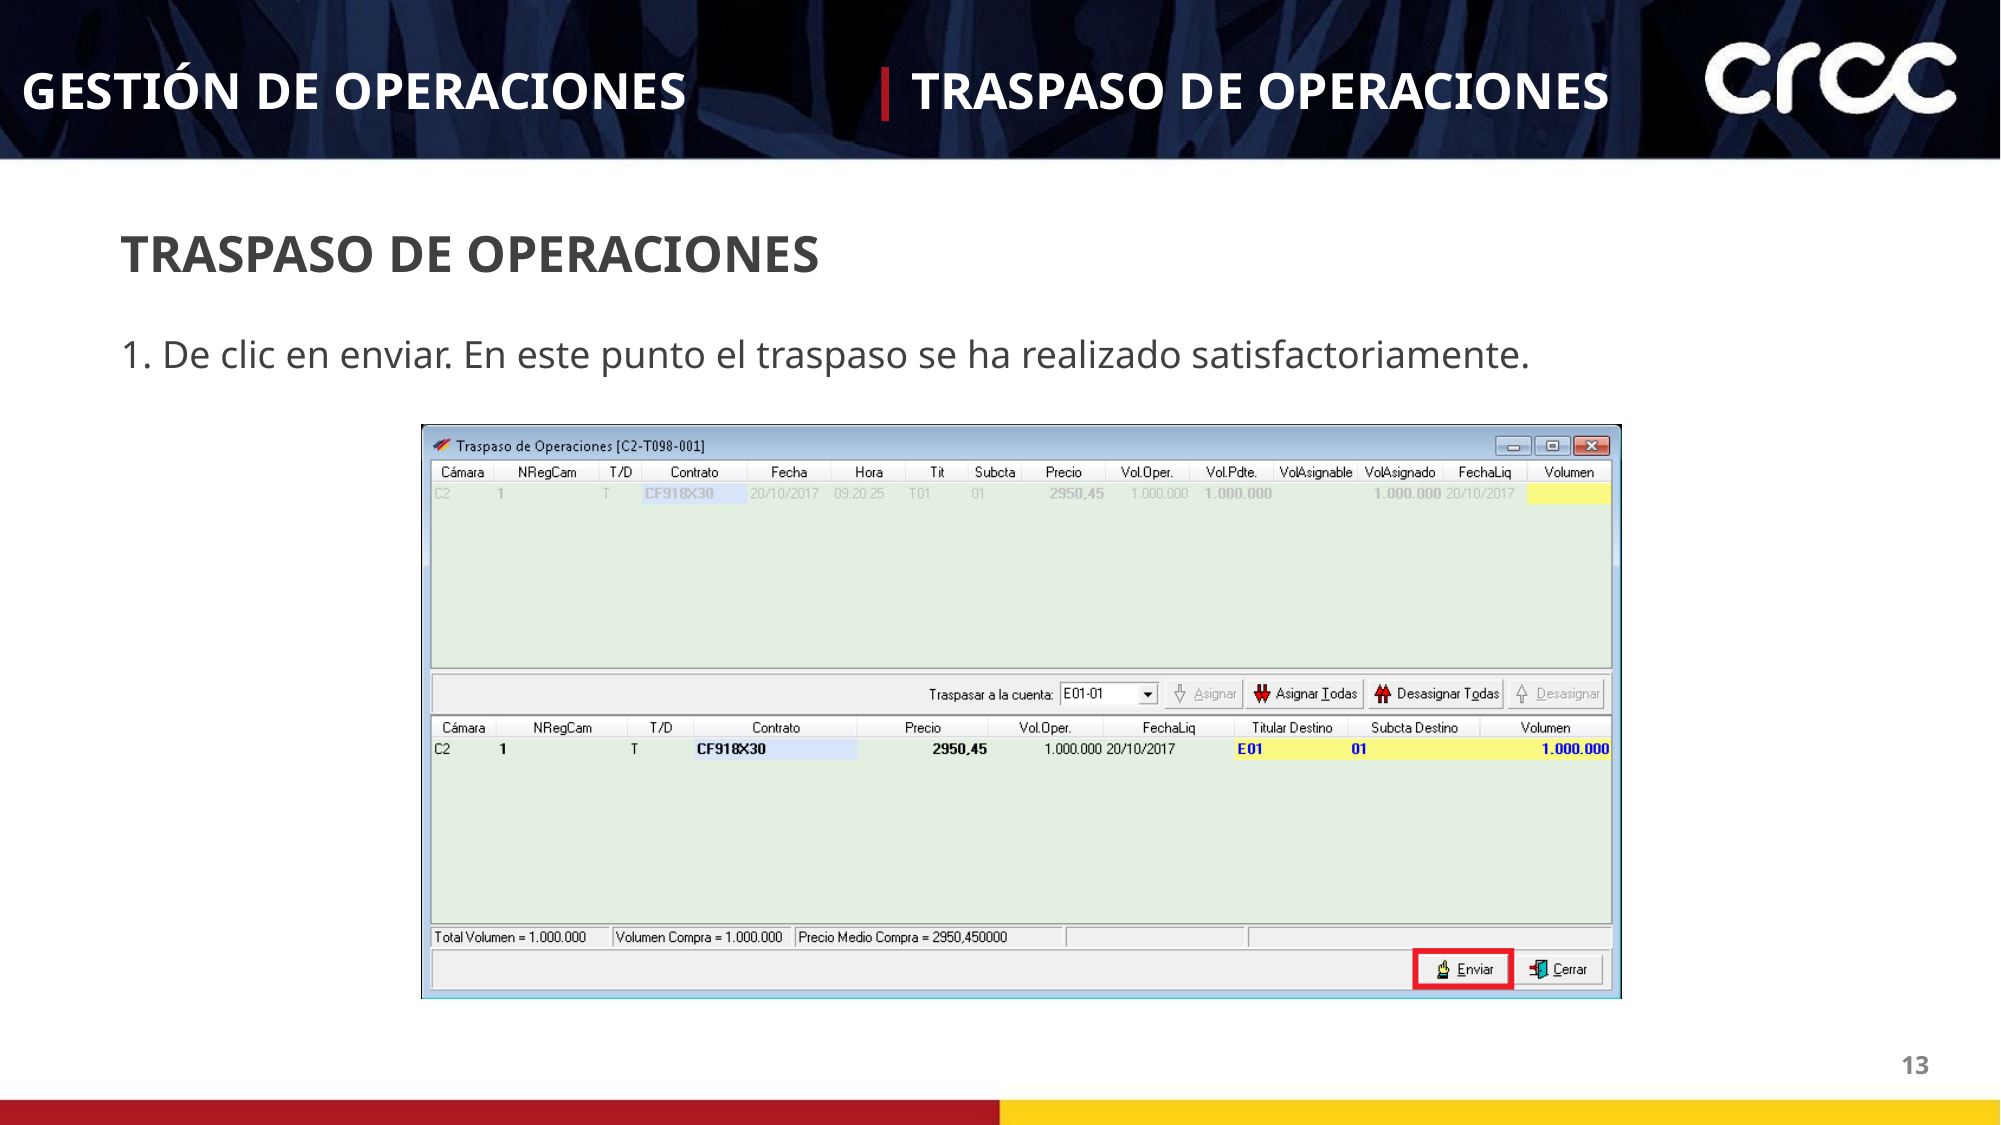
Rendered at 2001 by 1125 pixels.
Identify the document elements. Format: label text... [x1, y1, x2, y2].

title GESTIÓN DE OPERACIONES [21, 67, 868, 119]
picture [0, 0, 2001, 1125]
slide_number 13 [1494, 1036, 1945, 1097]
list TRASPASO DE OPERACIONES [902, 67, 1671, 119]
text_box TRASPASO DE OPERACIONES 1. De clic en enviar. En este punto el traspaso se ha realizado satisfactoriamente. [77, 215, 1941, 437]
